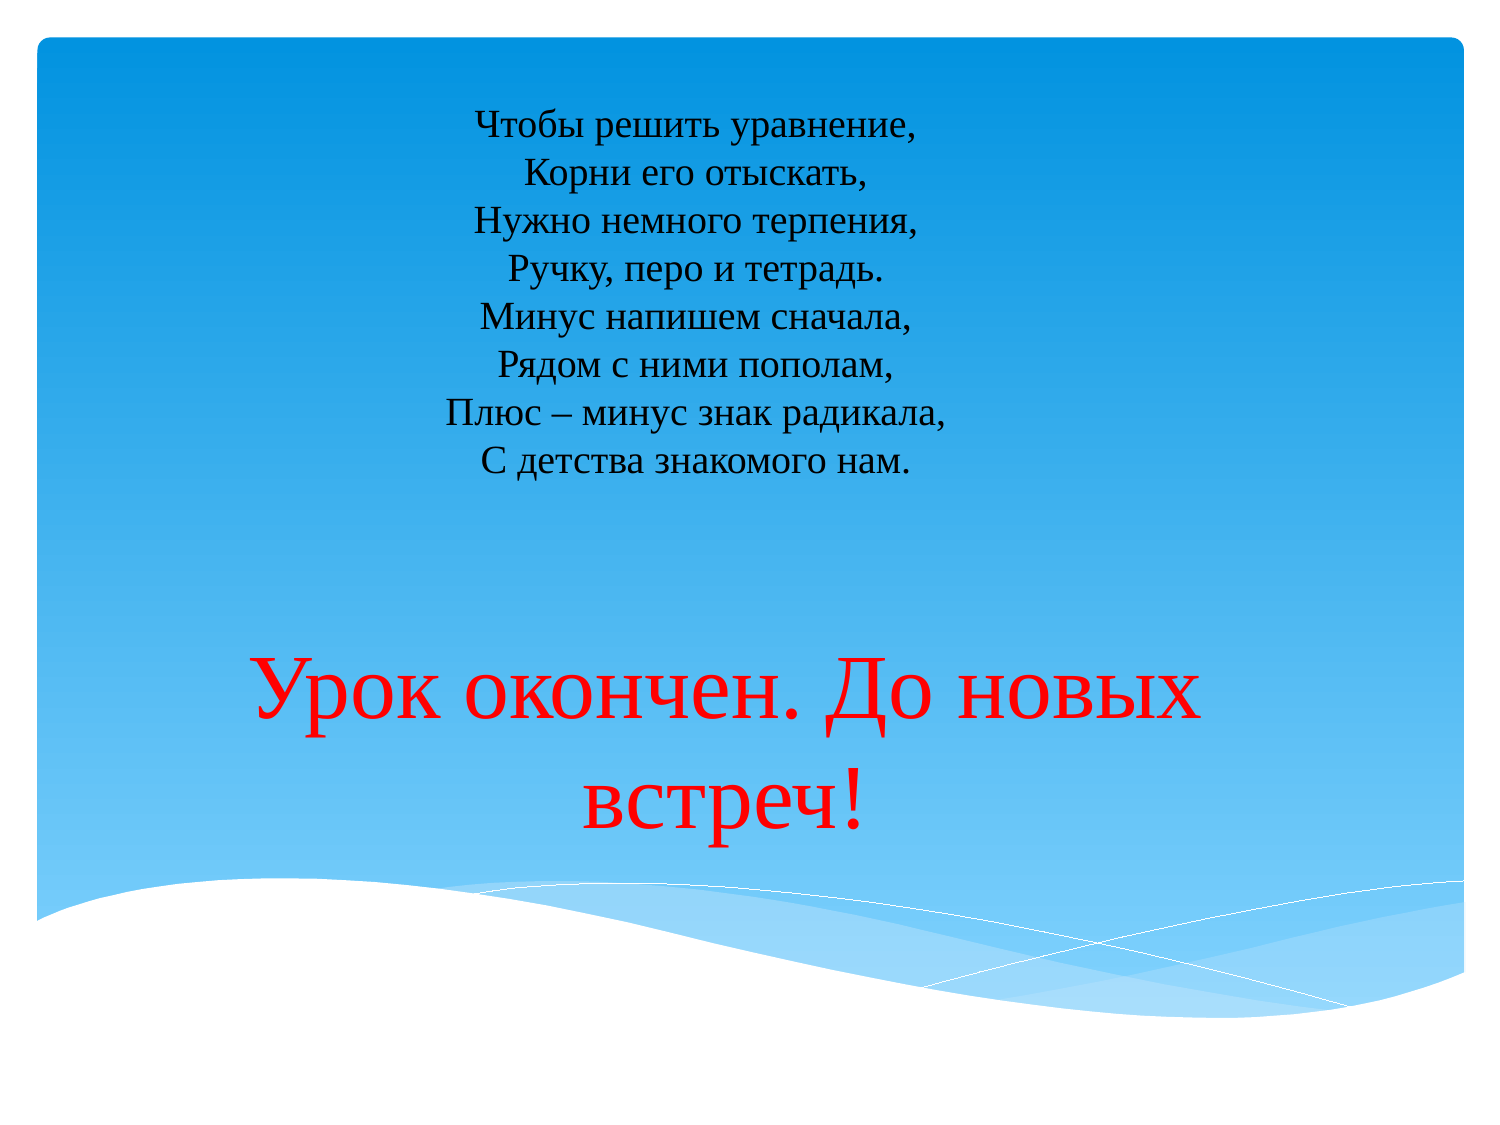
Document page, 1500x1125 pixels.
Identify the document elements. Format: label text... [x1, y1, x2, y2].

title Урок окончен. До новых встреч! [88, 562, 1364, 855]
subtitle Чтобы решить уравнение, Корни его отыскать, Нужно немного терпения, Ручку, перо и тетрадь. Минус напишем сначала, Рядом с ними пополам, Плюс – минус знак радикала, С детства знакомого нам. [170, 89, 1222, 492]
